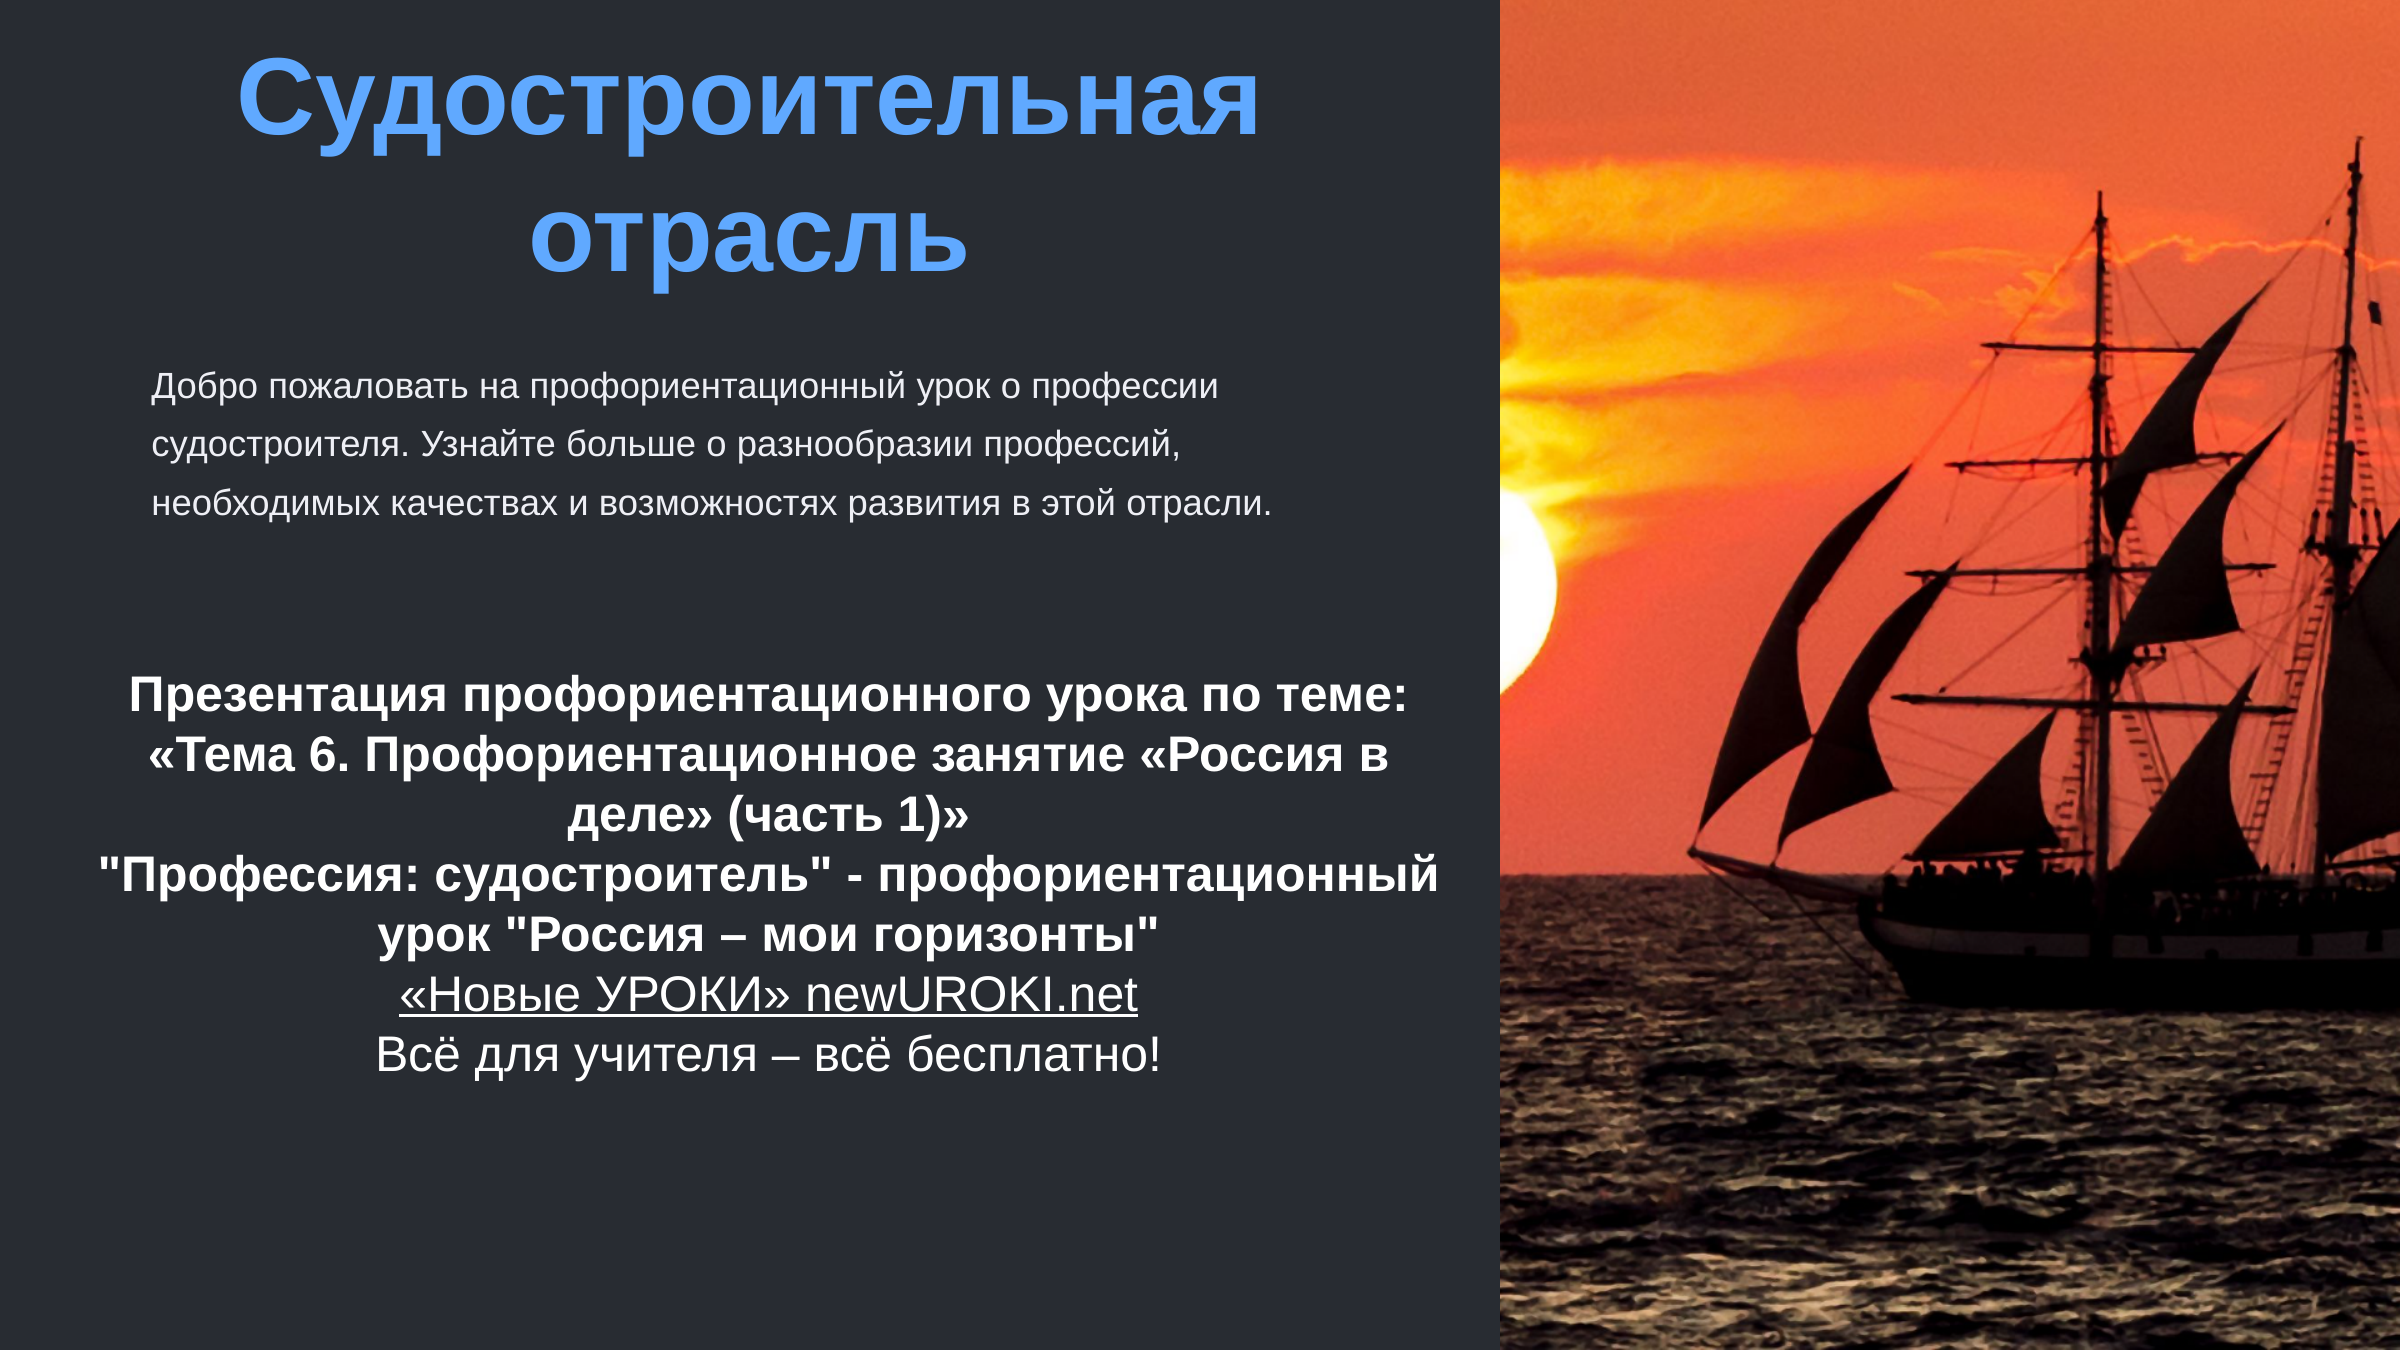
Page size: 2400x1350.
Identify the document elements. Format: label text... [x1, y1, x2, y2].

text_box Презентация профориентационного урока по теме: «Тема 6. Профориентационное занятие «Россия в деле» (часть 1)» "Профессия: судостроитель" - профориентационный урок "Россия – мои горизонты" «Новые УРОКИ» newUROKI.net Всё для учителя – всё бесплатно! [58, 653, 1480, 1149]
text_box [0, 0, 1499, 1350]
text_box Судостроительная отрасль [136, 12, 1364, 286]
picture [1499, 0, 2400, 1350]
text_box Добро пожаловать на профориентационный урок о профессии судостроителя. Узнайте больше о разнообразии профессий, необходимых качествах и возможностях развития в этой отрасли. [136, 340, 1364, 574]
